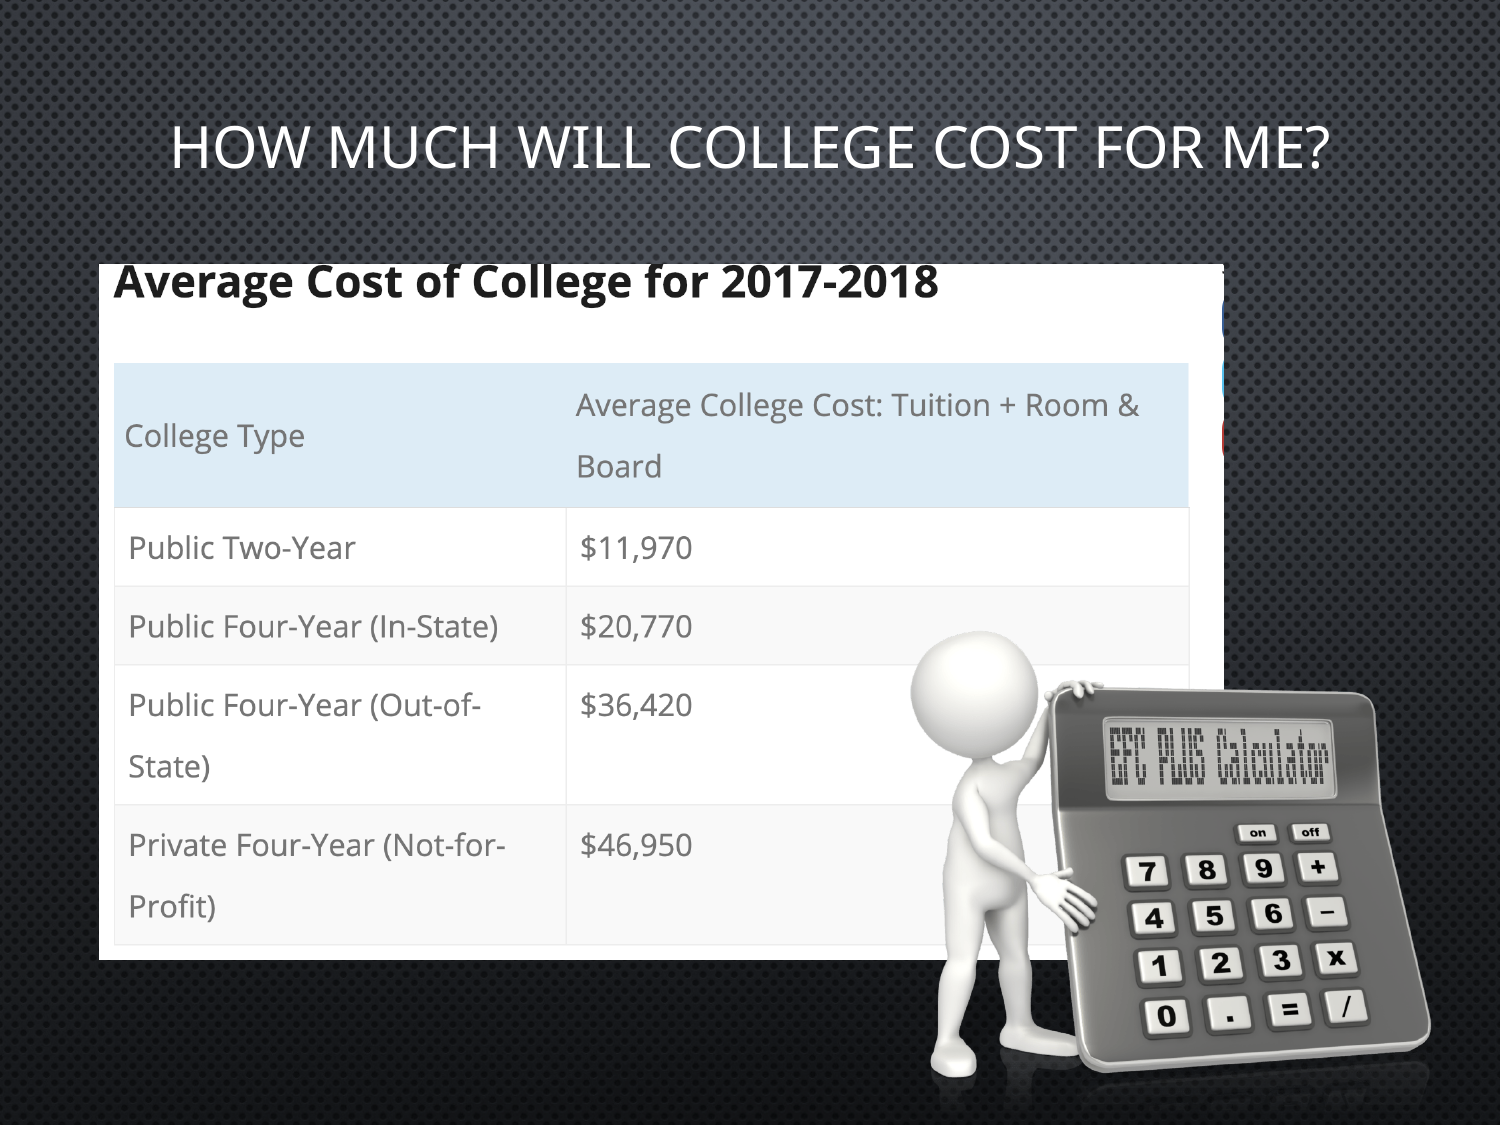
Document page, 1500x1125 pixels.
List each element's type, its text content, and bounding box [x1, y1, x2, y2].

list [99, 264, 1224, 961]
title How Much Will College Cost for Me? [134, 37, 1367, 253]
picture [857, 605, 1492, 1125]
